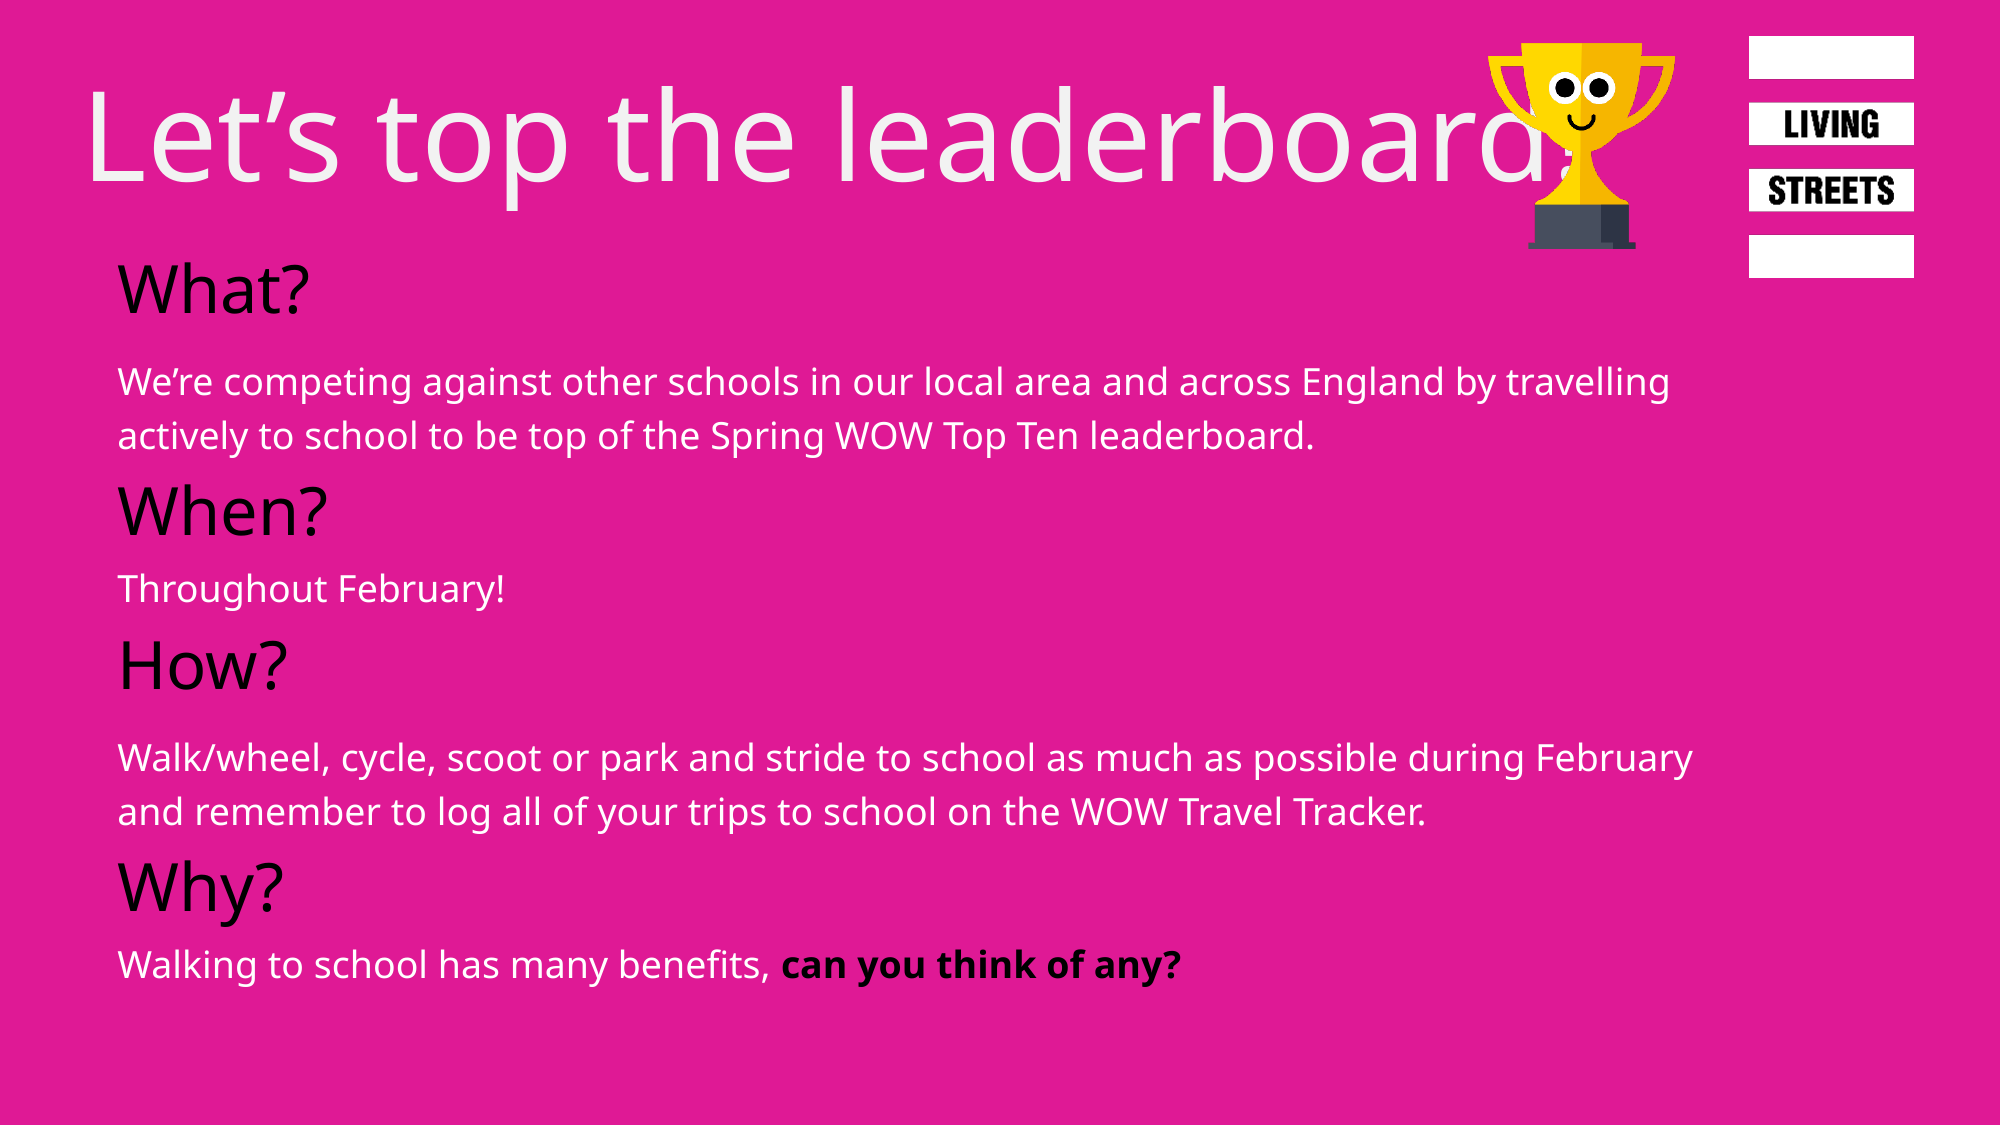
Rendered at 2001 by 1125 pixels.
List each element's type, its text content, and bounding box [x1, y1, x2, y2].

picture [1488, 43, 1675, 249]
title Let’s top the leaderboard! [66, 32, 1715, 250]
list What? We’re competing against other schools in our local area and across England by travelling actively to school to be top of the Spring WOW Top Ten leaderboard. When? Throughout February! How? Walk/wheel, cycle, scoot or park and stride to school as much as possible during February and remember to log all of your trips to school on the WOW Travel Tracker. Why? Walking to school has many benefits, can you think of any? [102, 248, 1715, 1048]
picture [1749, 36, 1914, 278]
